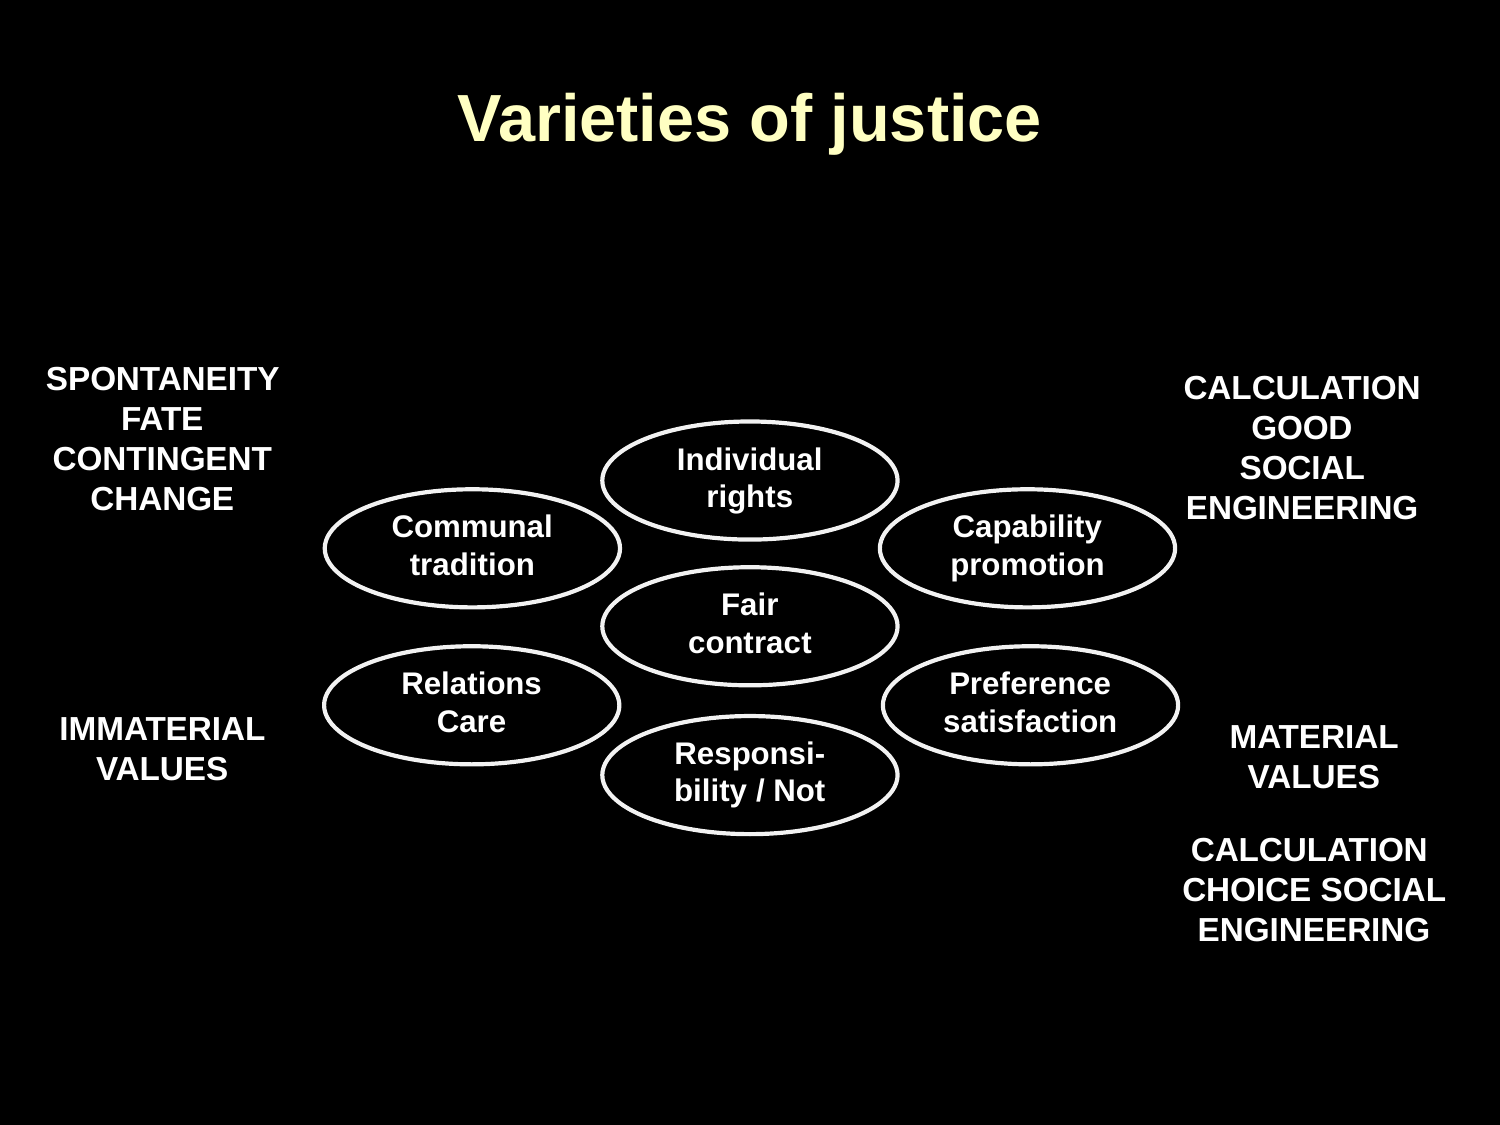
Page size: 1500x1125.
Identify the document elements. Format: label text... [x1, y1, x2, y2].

text_box Communal tradition [324, 489, 621, 608]
text_box Material values [1175, 708, 1453, 803]
text_box Calculation Good Social engineering [1133, 358, 1471, 534]
text_box Relations Care [324, 646, 620, 765]
text_box Fair contract [602, 567, 898, 686]
text_box Capability promotion [879, 489, 1176, 608]
text_box Calculation Choice Social engineering [1133, 820, 1495, 956]
text_box Individual rights [602, 421, 898, 540]
text_box Spontaneity Fate Contingent change [0, 349, 331, 525]
title Varieties of justice [0, 20, 1500, 209]
text_box Responsi-bility / Not [602, 716, 898, 835]
text_box Immaterial values [23, 699, 301, 795]
text_box Preference satisfaction [882, 646, 1179, 765]
